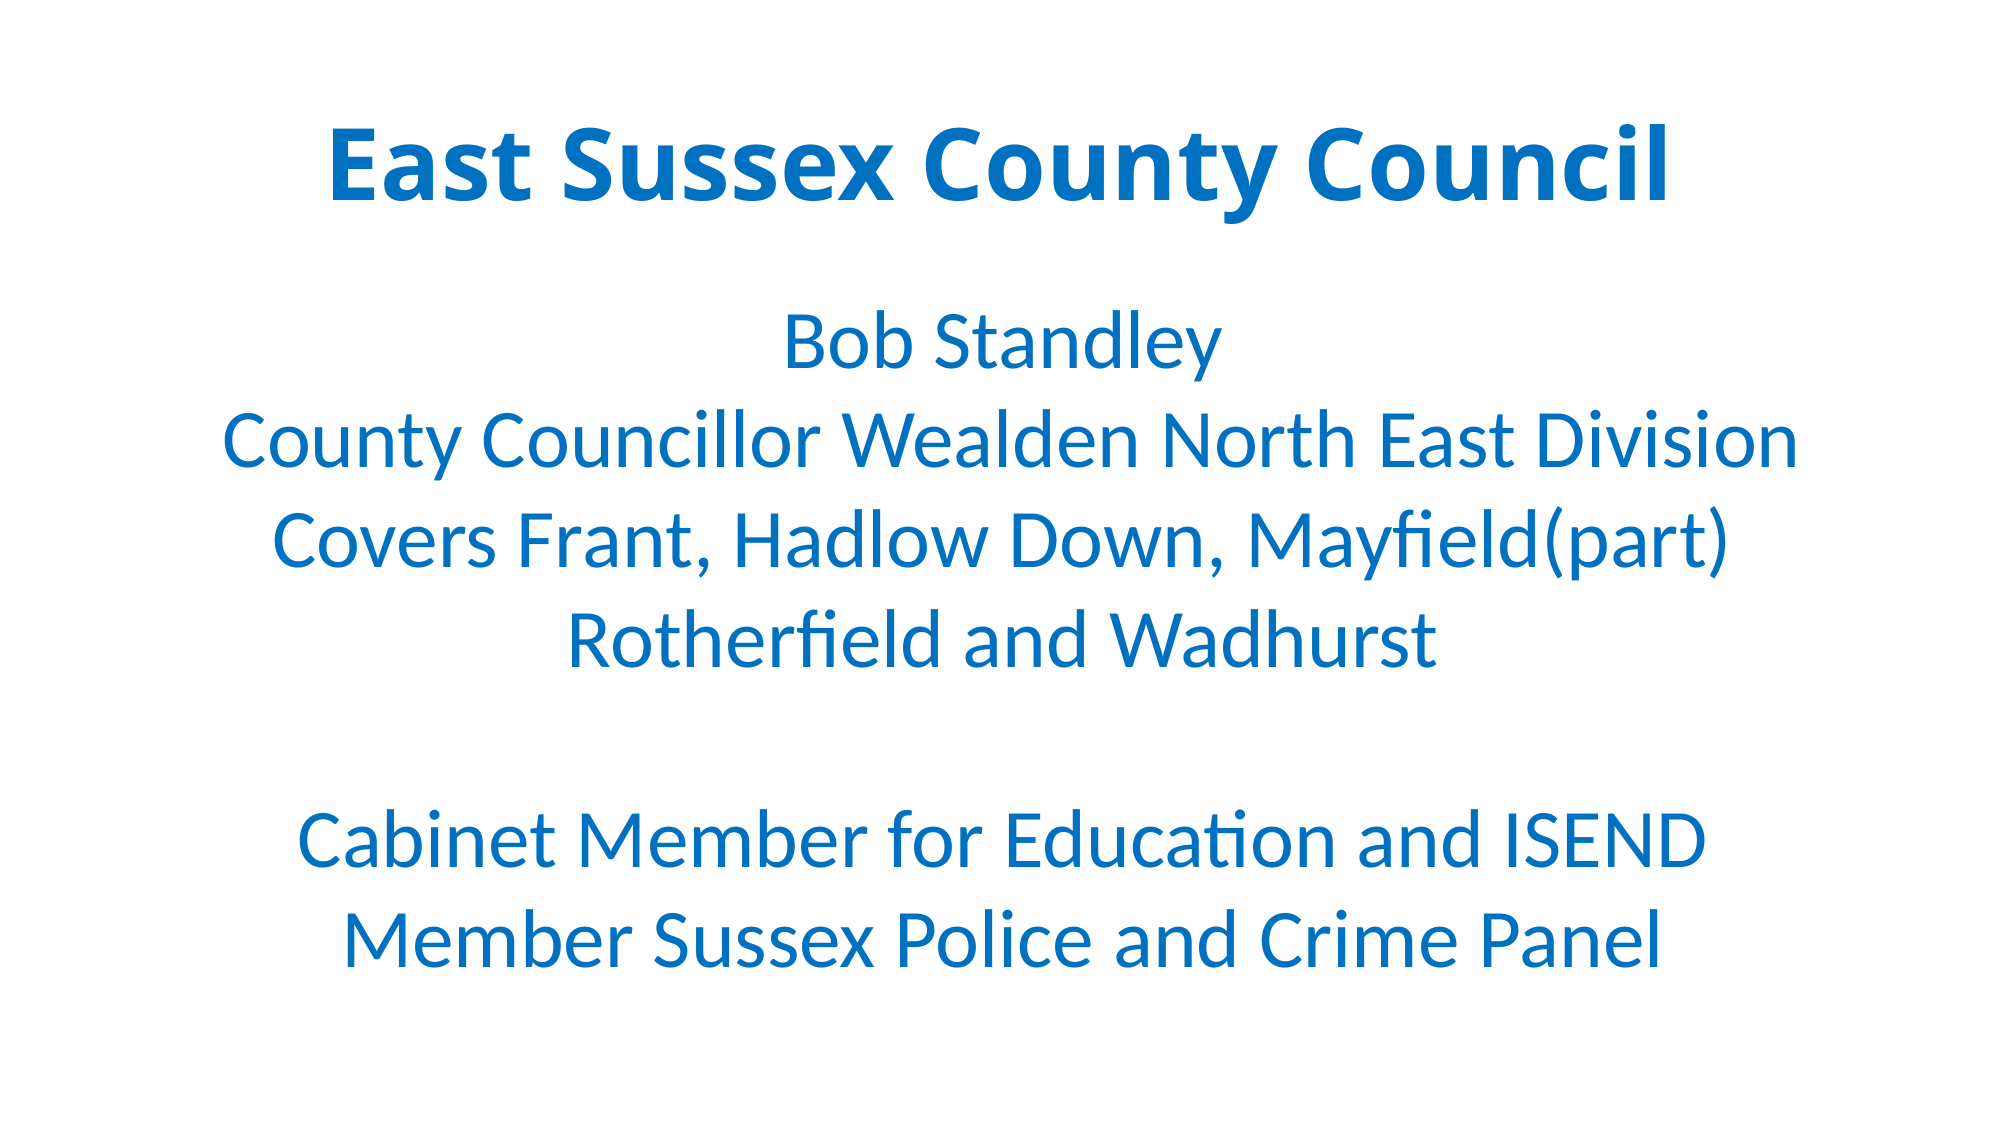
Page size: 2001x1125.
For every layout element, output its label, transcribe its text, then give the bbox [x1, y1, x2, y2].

text_box Bob Standley County Councillor Wealden North East Division Covers Frant, Hadlow Down, Mayfield(part) Rotherfield and Wadhurst Cabinet Member for Education and ISEND Member Sussex Police and Crime Panel [115, 277, 1891, 992]
title East Sussex County Council [137, 59, 1863, 277]
